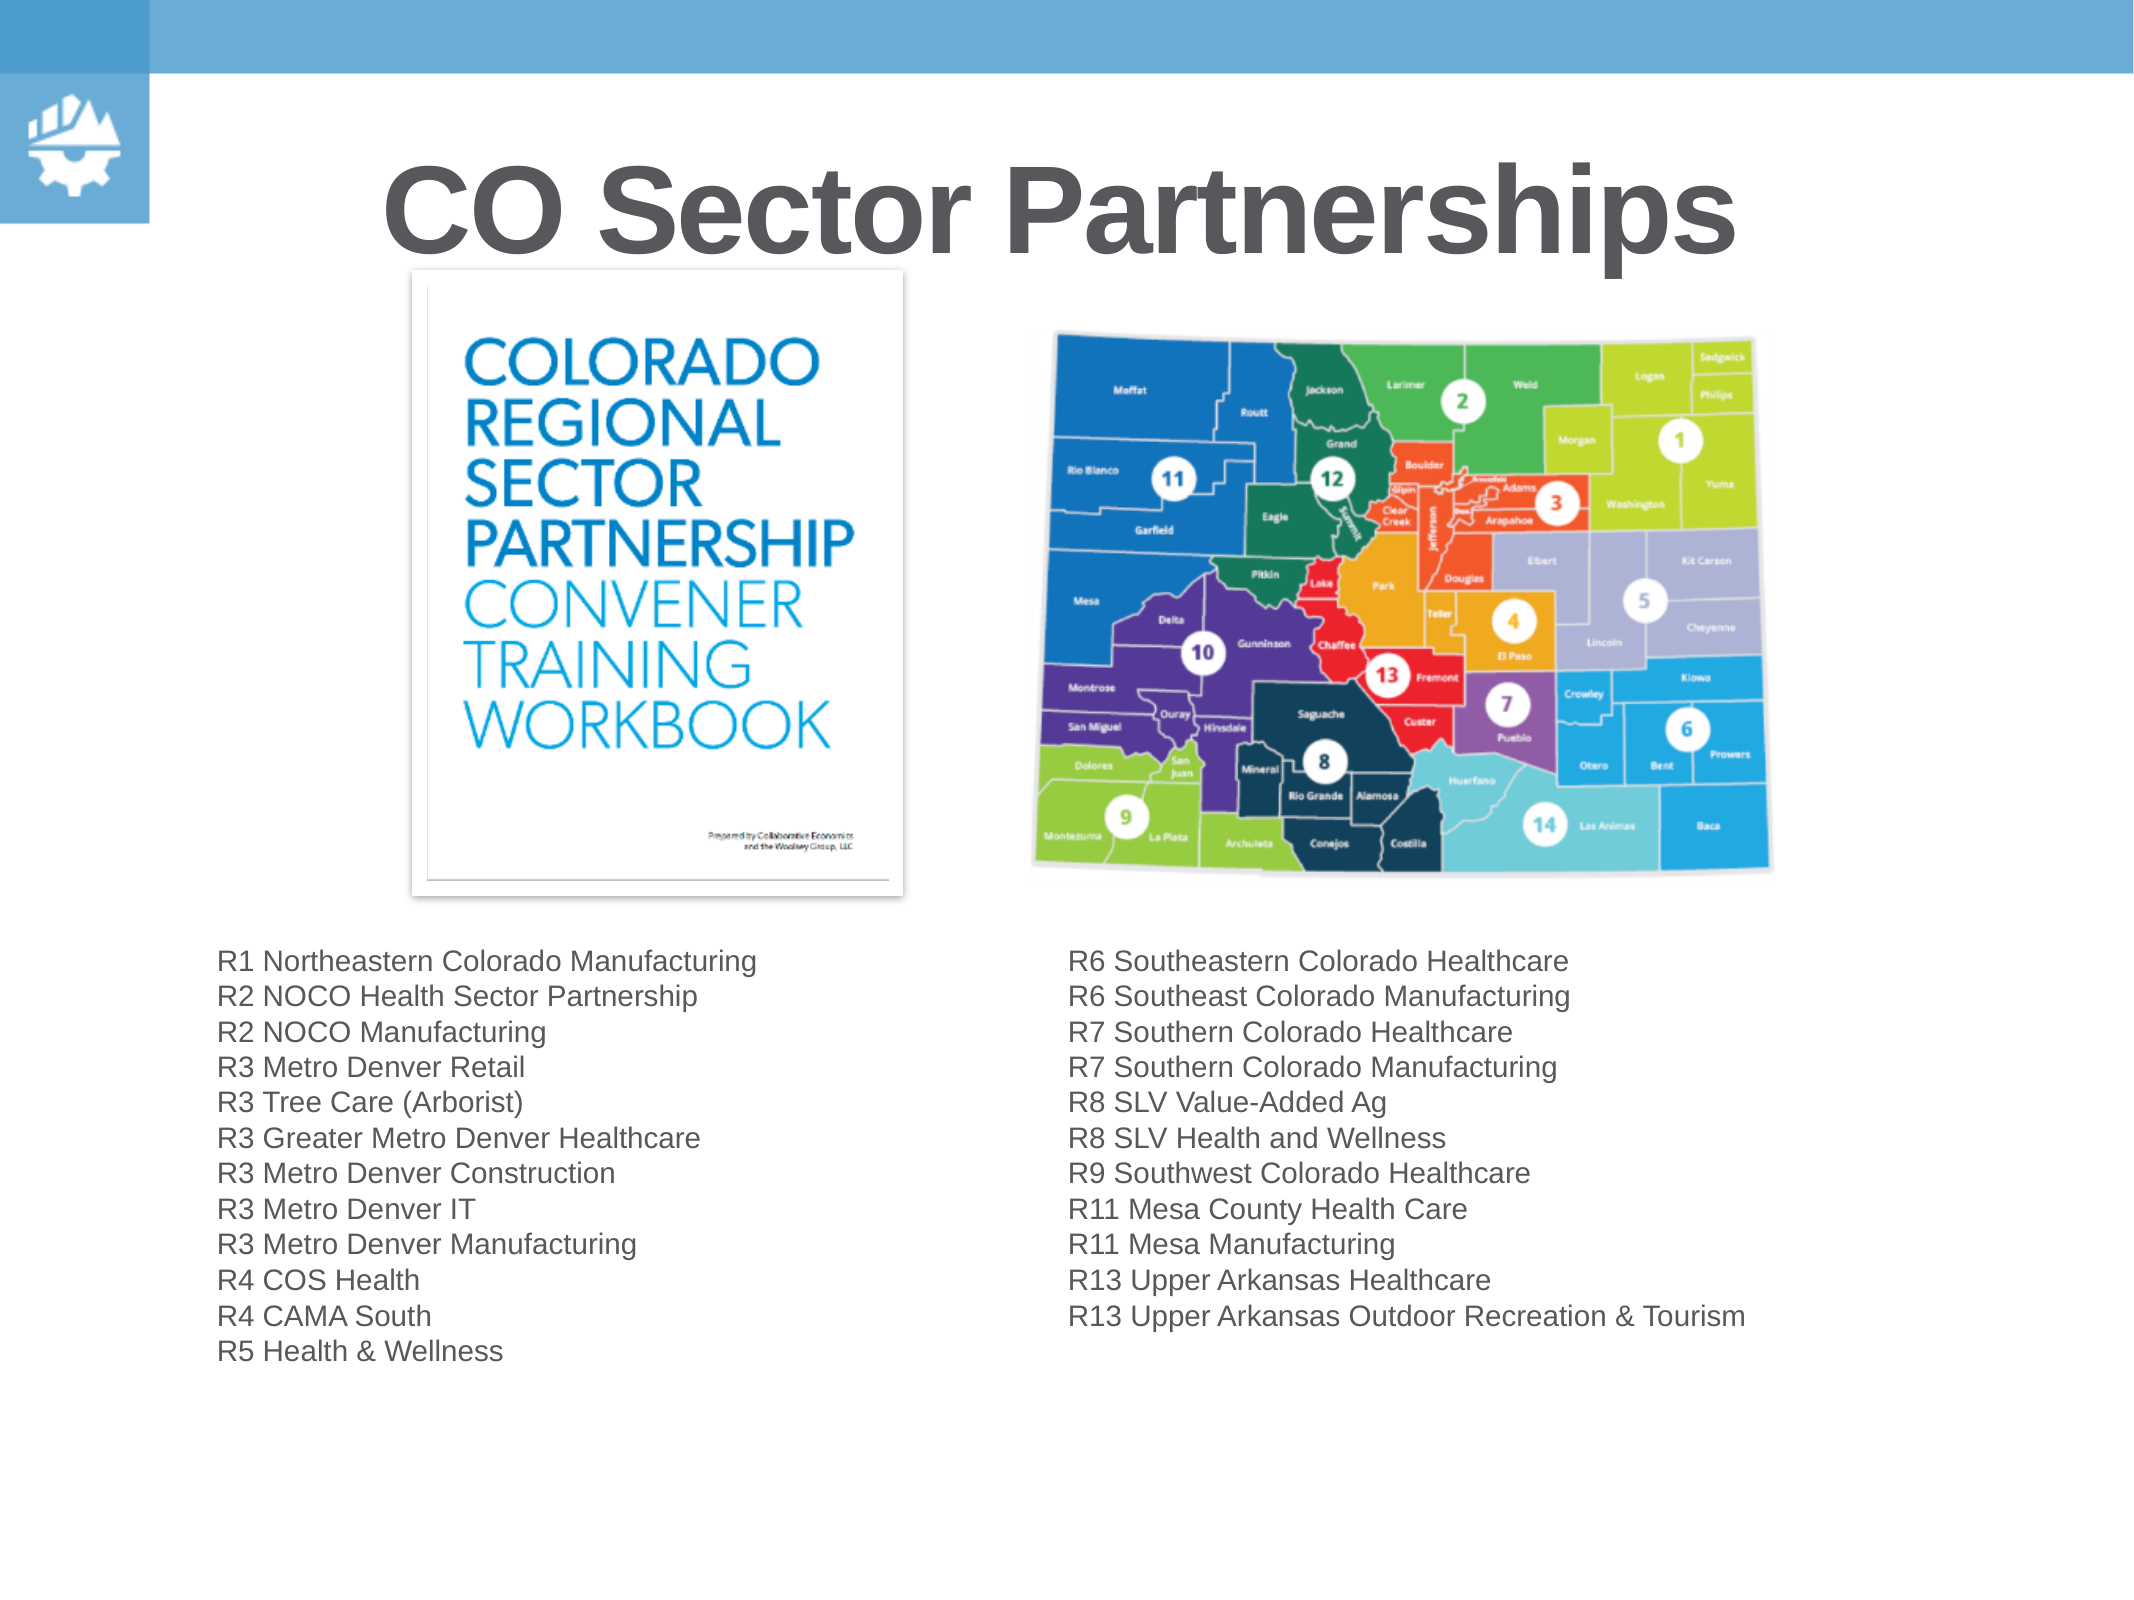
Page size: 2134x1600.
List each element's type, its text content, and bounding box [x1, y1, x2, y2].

list R1 Northeastern Colorado Manufacturing R2 NOCO Health Sector Partnership R2 NOCO Manufacturing R3 Metro Denver Retail R3 Tree Care (Arborist) R3 Greater Metro Denver Healthcare R3 Metro Denver Construction R3 Metro Denver IT R3 Metro Denver Manufacturing R4 COS Health R4 CAMA South R5 Health & Wellness R6 Southeastern Colorado Healthcare R6 Southeast Colorado Manufacturing R7 Southern Colorado Healthcare R7 Southern Colorado Manufacturing R8 SLV Value-Added Ag R8 SLV Health and Wellness R9 Southwest Colorado Healthcare R11 Mesa County Health Care R11 Mesa Manufacturing R13 Upper Arkansas Healthcare R13 Upper Arkansas Outdoor Recreation & Tourism [202, 934, 1919, 1398]
picture [0, 0, 2134, 1600]
title CO Sector Partnerships [202, 120, 1919, 232]
